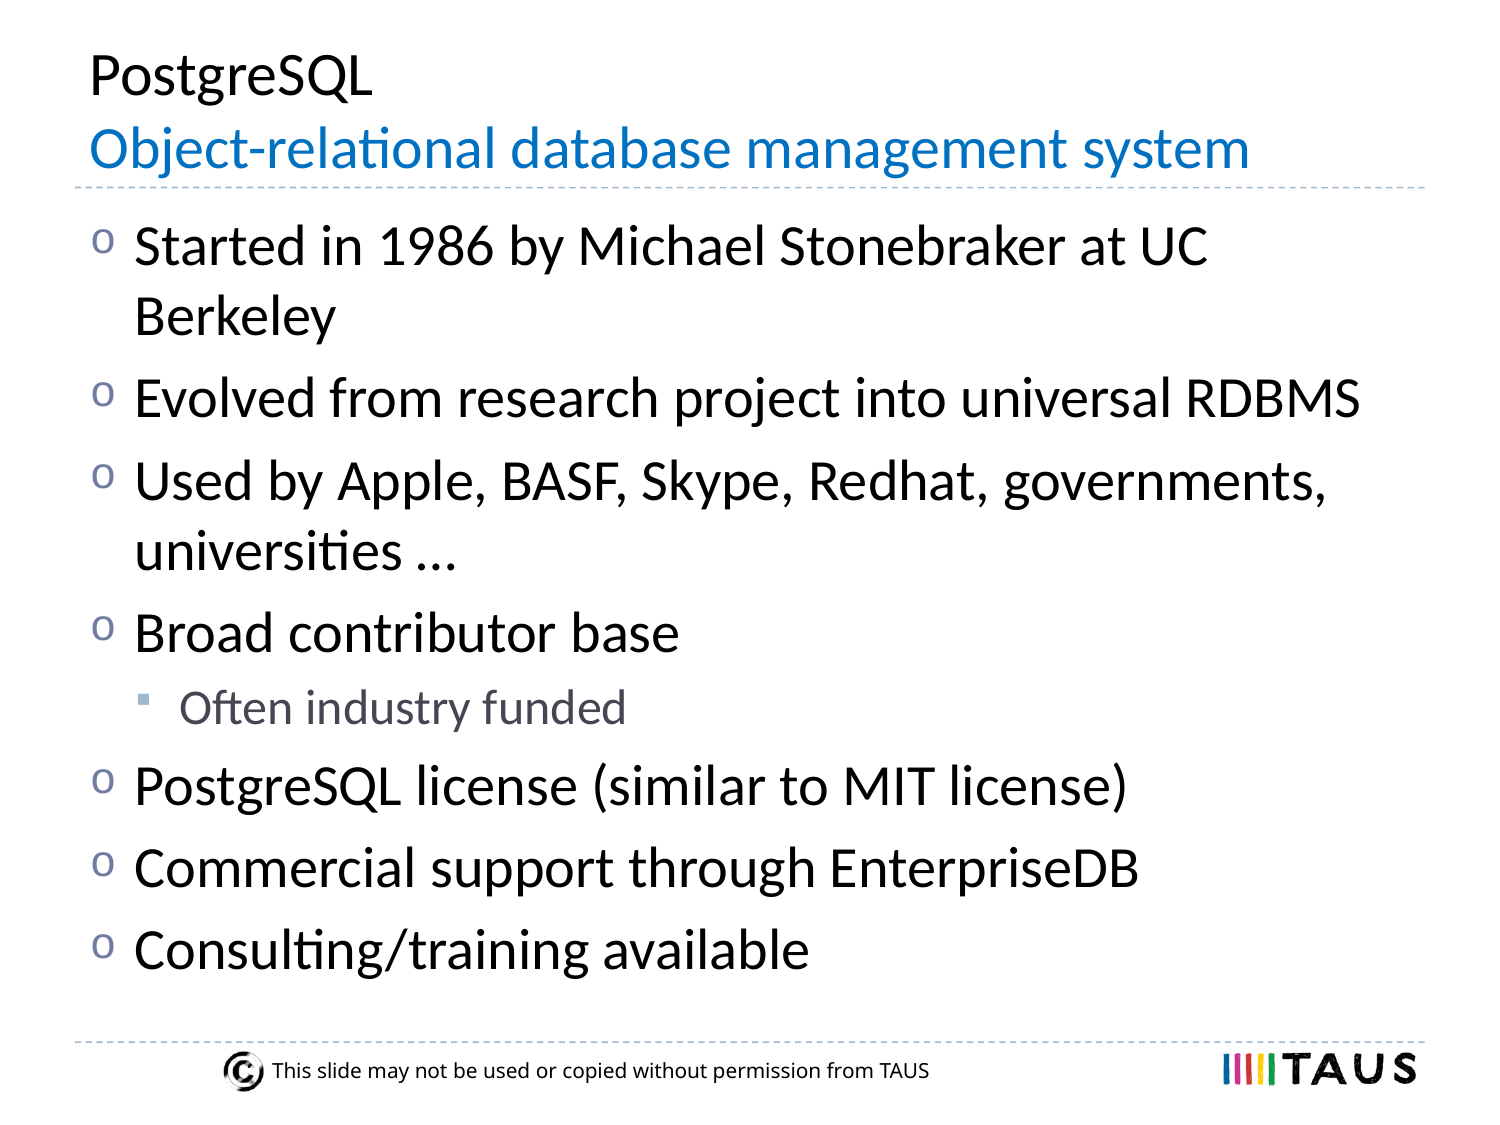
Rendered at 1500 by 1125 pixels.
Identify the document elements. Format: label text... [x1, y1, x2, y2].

title PostgreSQL Object-relational database management system [74, 24, 1425, 188]
picture [221, 1049, 266, 1094]
list Started in 1986 by Michael Stonebraker at UC Berkeley Evolved from research project into universal RDBMS Used by Apple, BASF, Skype, Redhat, governments, universities … Broad contributor base Often industry funded PostgreSQL license (similar to MIT license) Commercial support through EnterpriseDB Consulting/training available [75, 200, 1425, 1010]
picture [1219, 1046, 1421, 1090]
